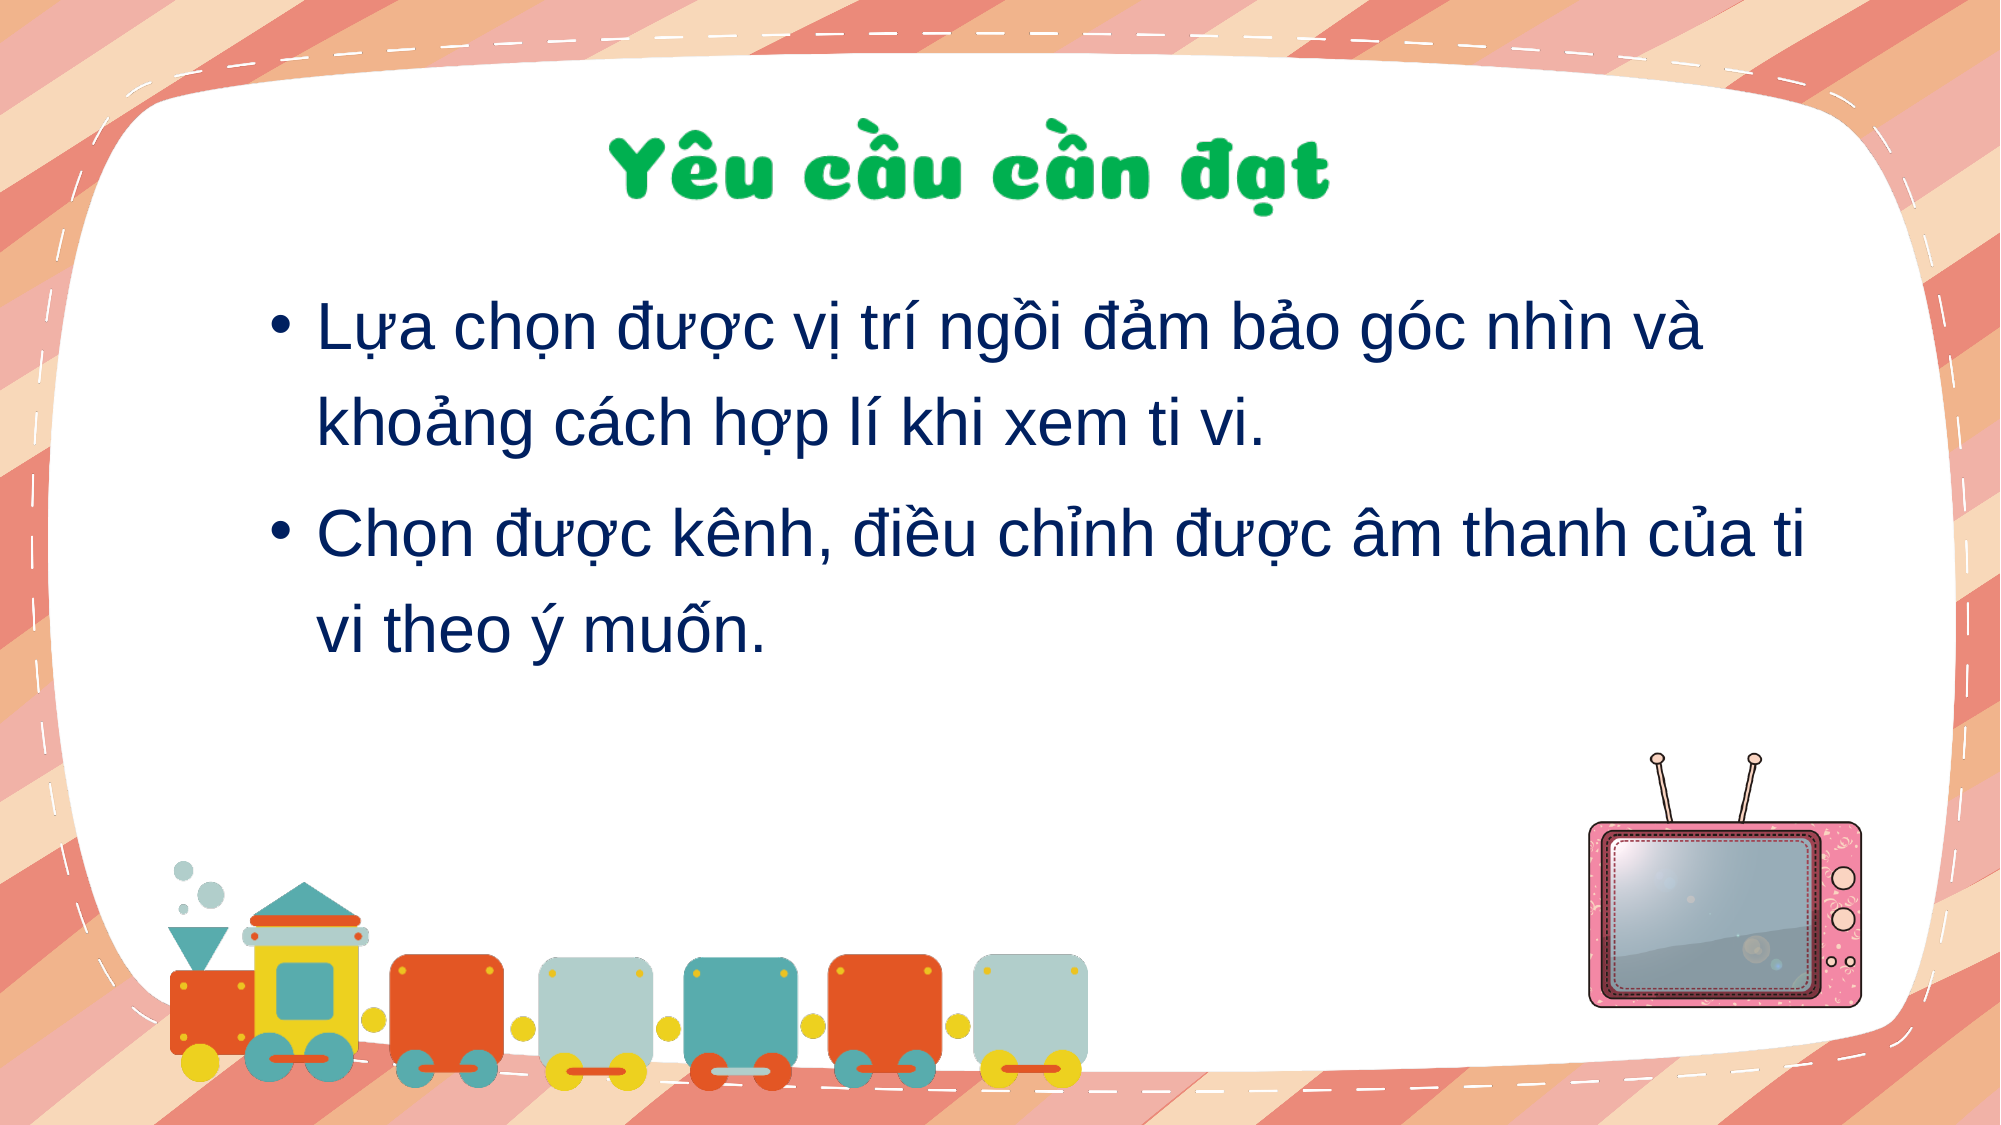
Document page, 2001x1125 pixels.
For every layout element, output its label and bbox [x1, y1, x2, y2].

picture [1494, 737, 1925, 1060]
text_box [0, 0, 2000, 1125]
picture [168, 861, 1088, 1091]
picture [485, 92, 1454, 280]
